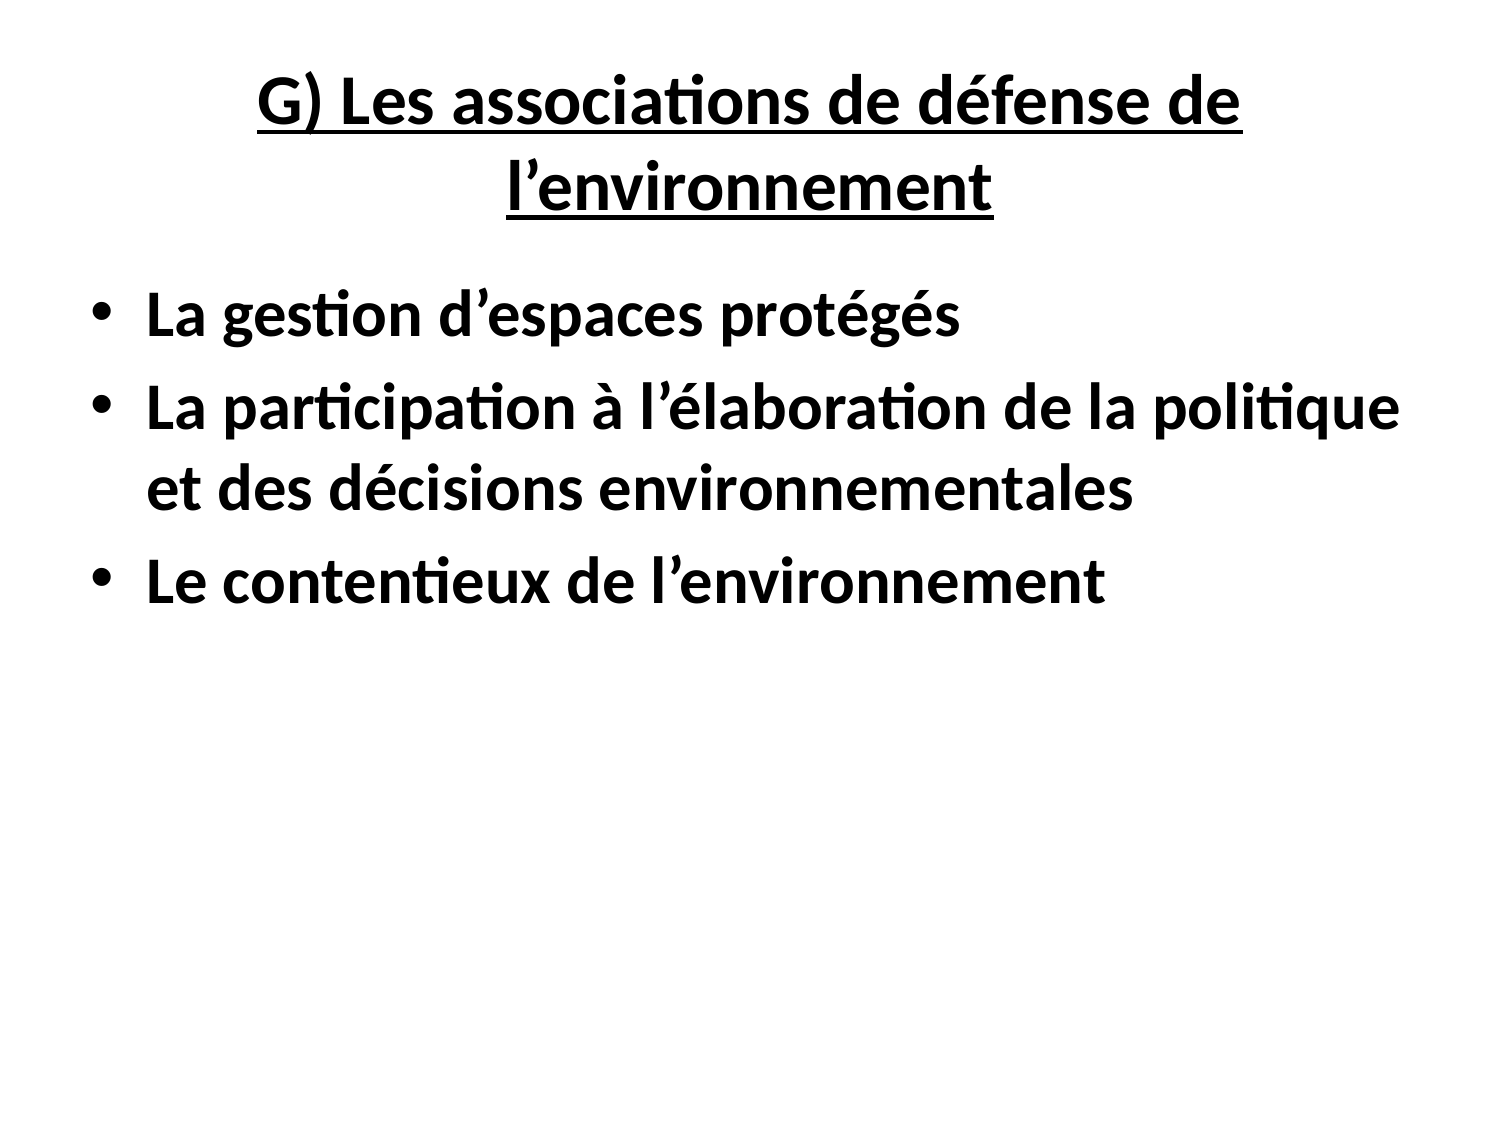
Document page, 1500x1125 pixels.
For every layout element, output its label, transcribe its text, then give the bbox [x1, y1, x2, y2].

list La gestion d’espaces protégés La participation à l’élaboration de la politique et des décisions environnementales Le contentieux de l’environnement [75, 262, 1425, 1005]
title G) Les associations de défense de l’environnement [75, 45, 1425, 233]
